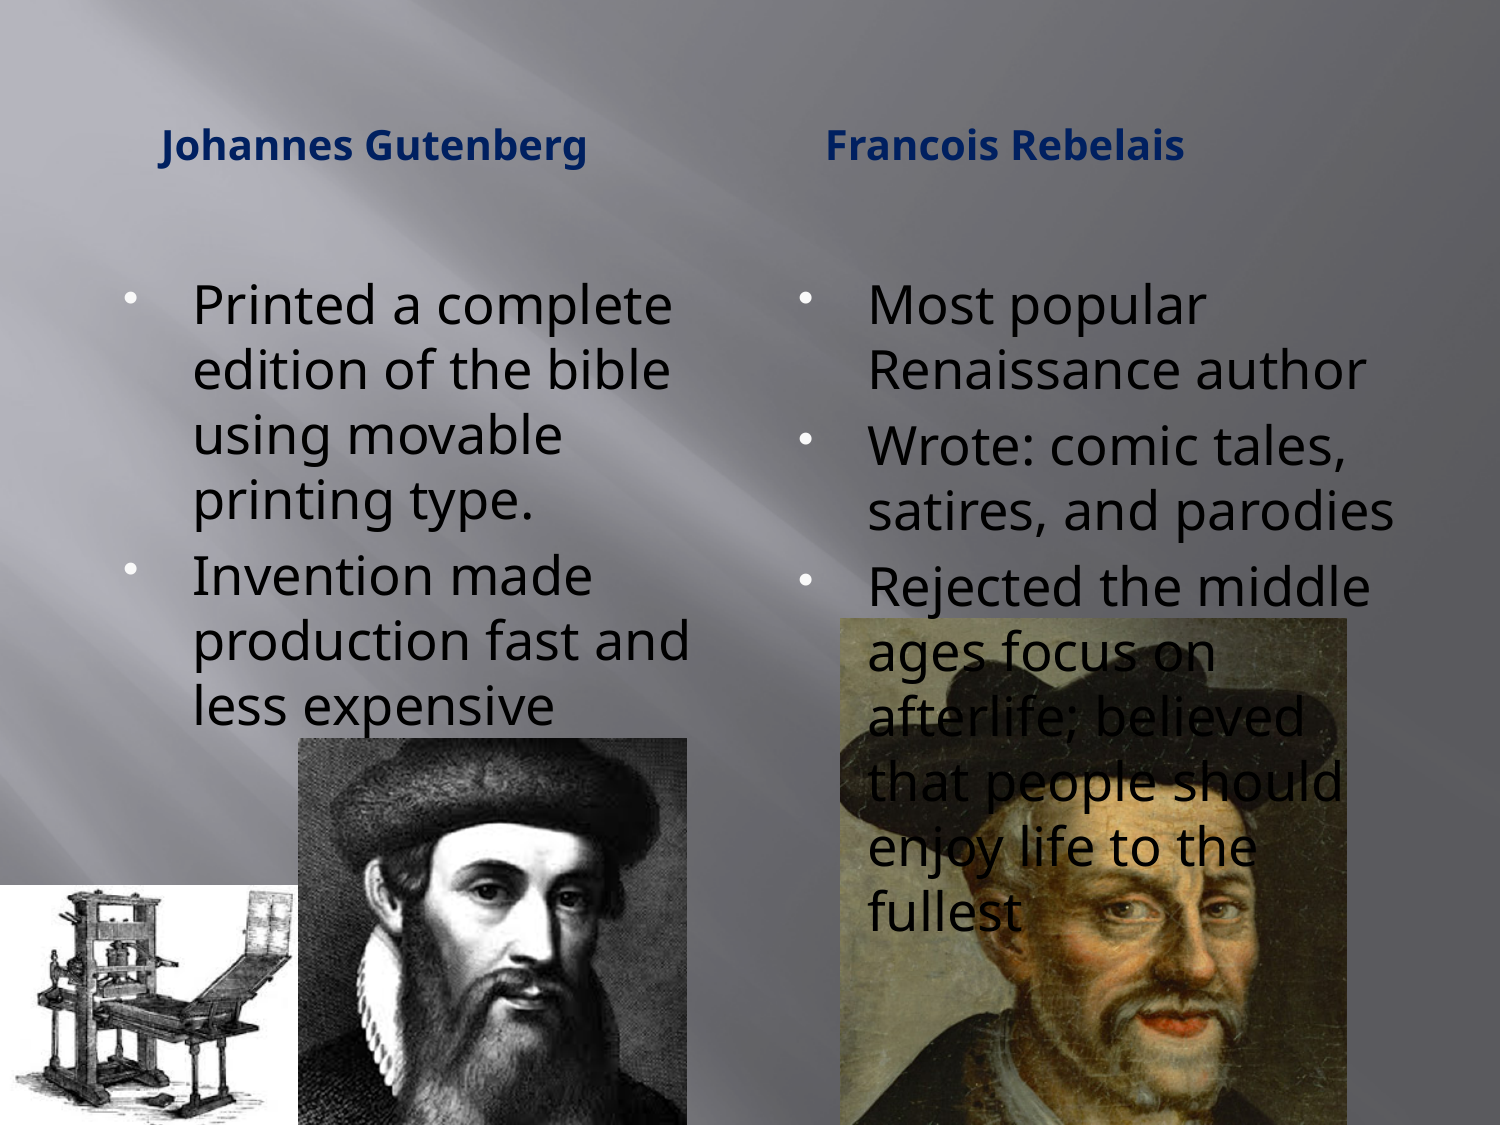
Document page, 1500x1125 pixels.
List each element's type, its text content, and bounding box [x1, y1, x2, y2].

list Most popular Renaissance author Wrote: comic tales, satires, and parodies Rejected the middle ages focus on afterlife; believed that people should enjoy life to the fullest [762, 262, 1425, 1005]
picture [840, 618, 1348, 1125]
list Printed a complete edition of the bible using movable printing type. Invention made production fast and less expensive [87, 262, 738, 1063]
picture [0, 738, 687, 1125]
title Johannes Gutenberg Francois Rebelais [75, 50, 1325, 238]
